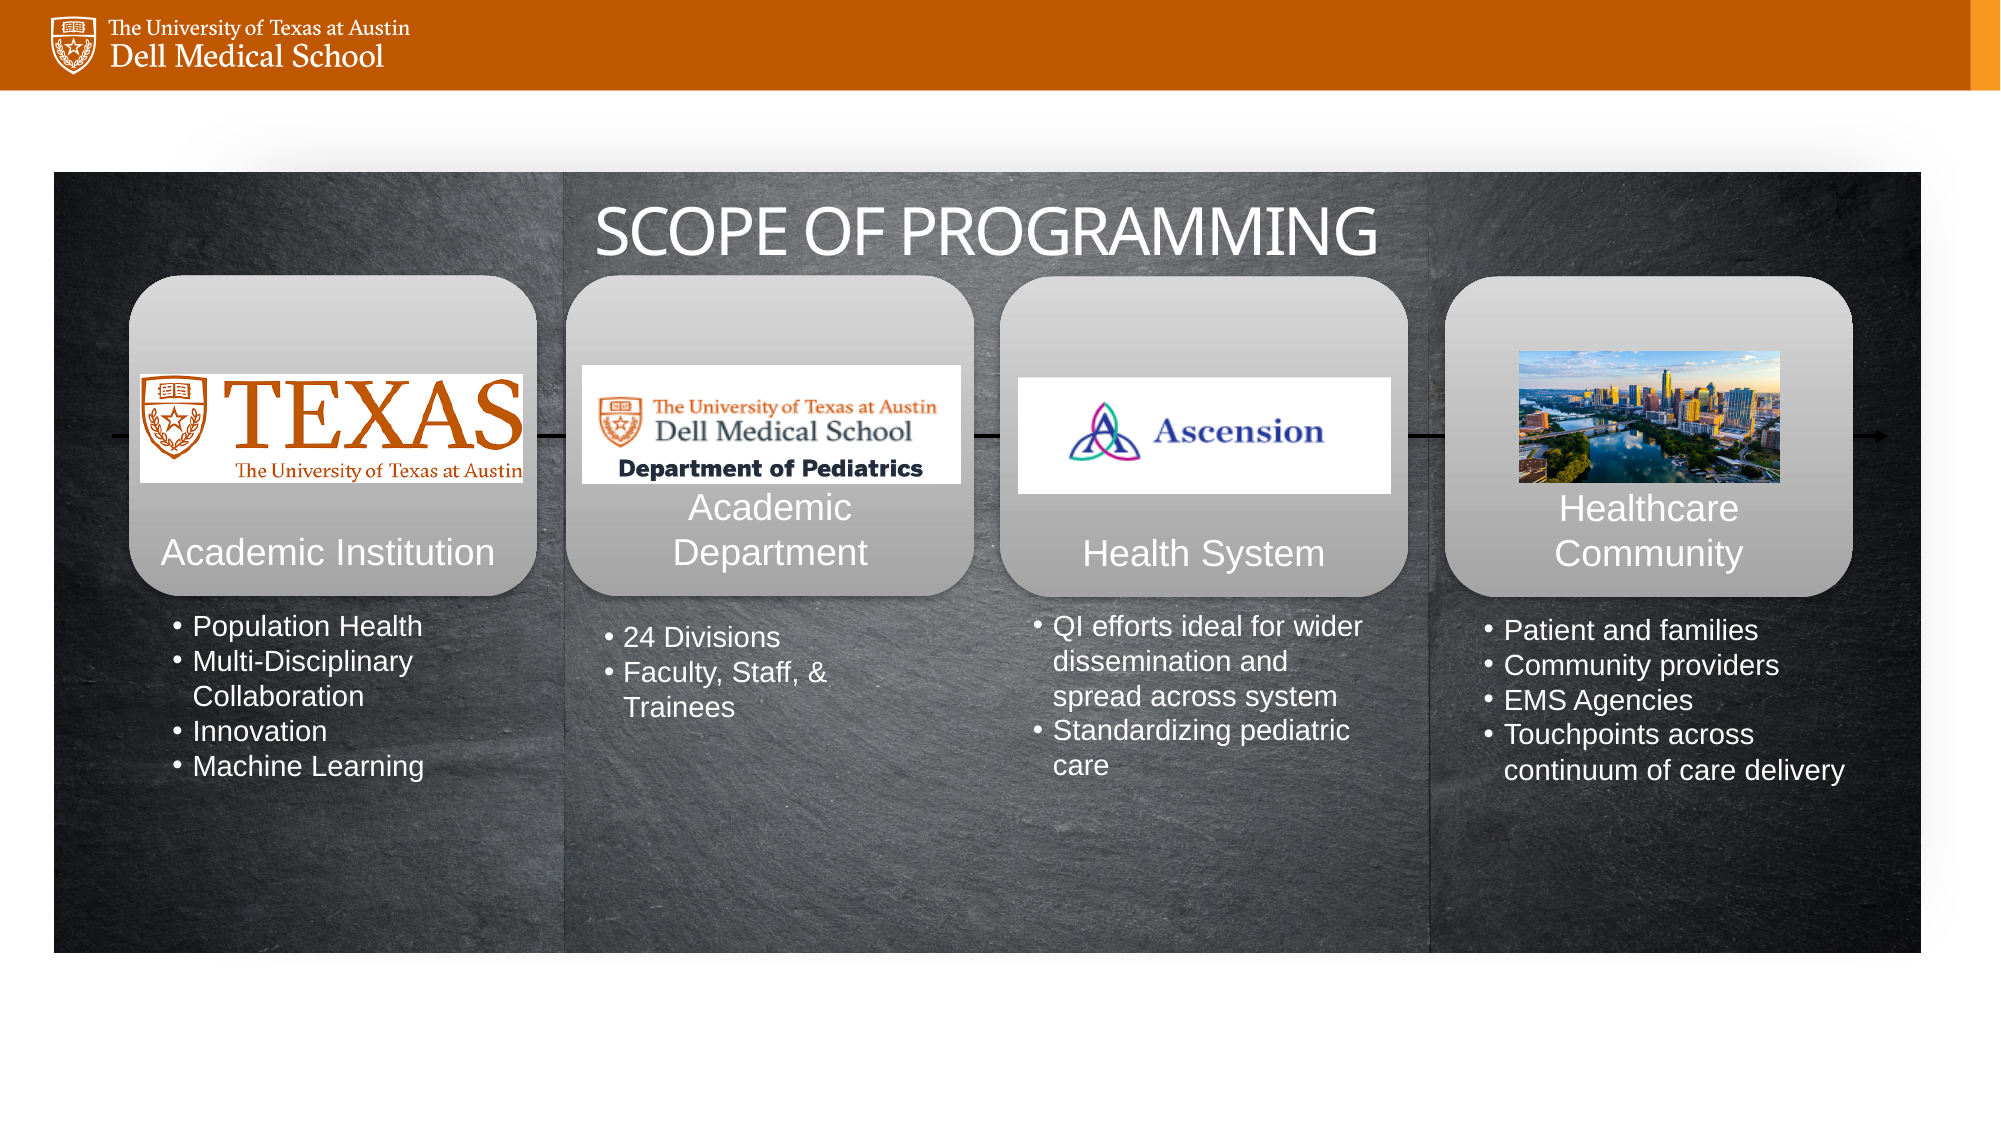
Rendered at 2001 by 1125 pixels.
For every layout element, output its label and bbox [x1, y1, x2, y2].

text_box [111, 275, 1889, 796]
picture [0, 0, 2001, 1125]
